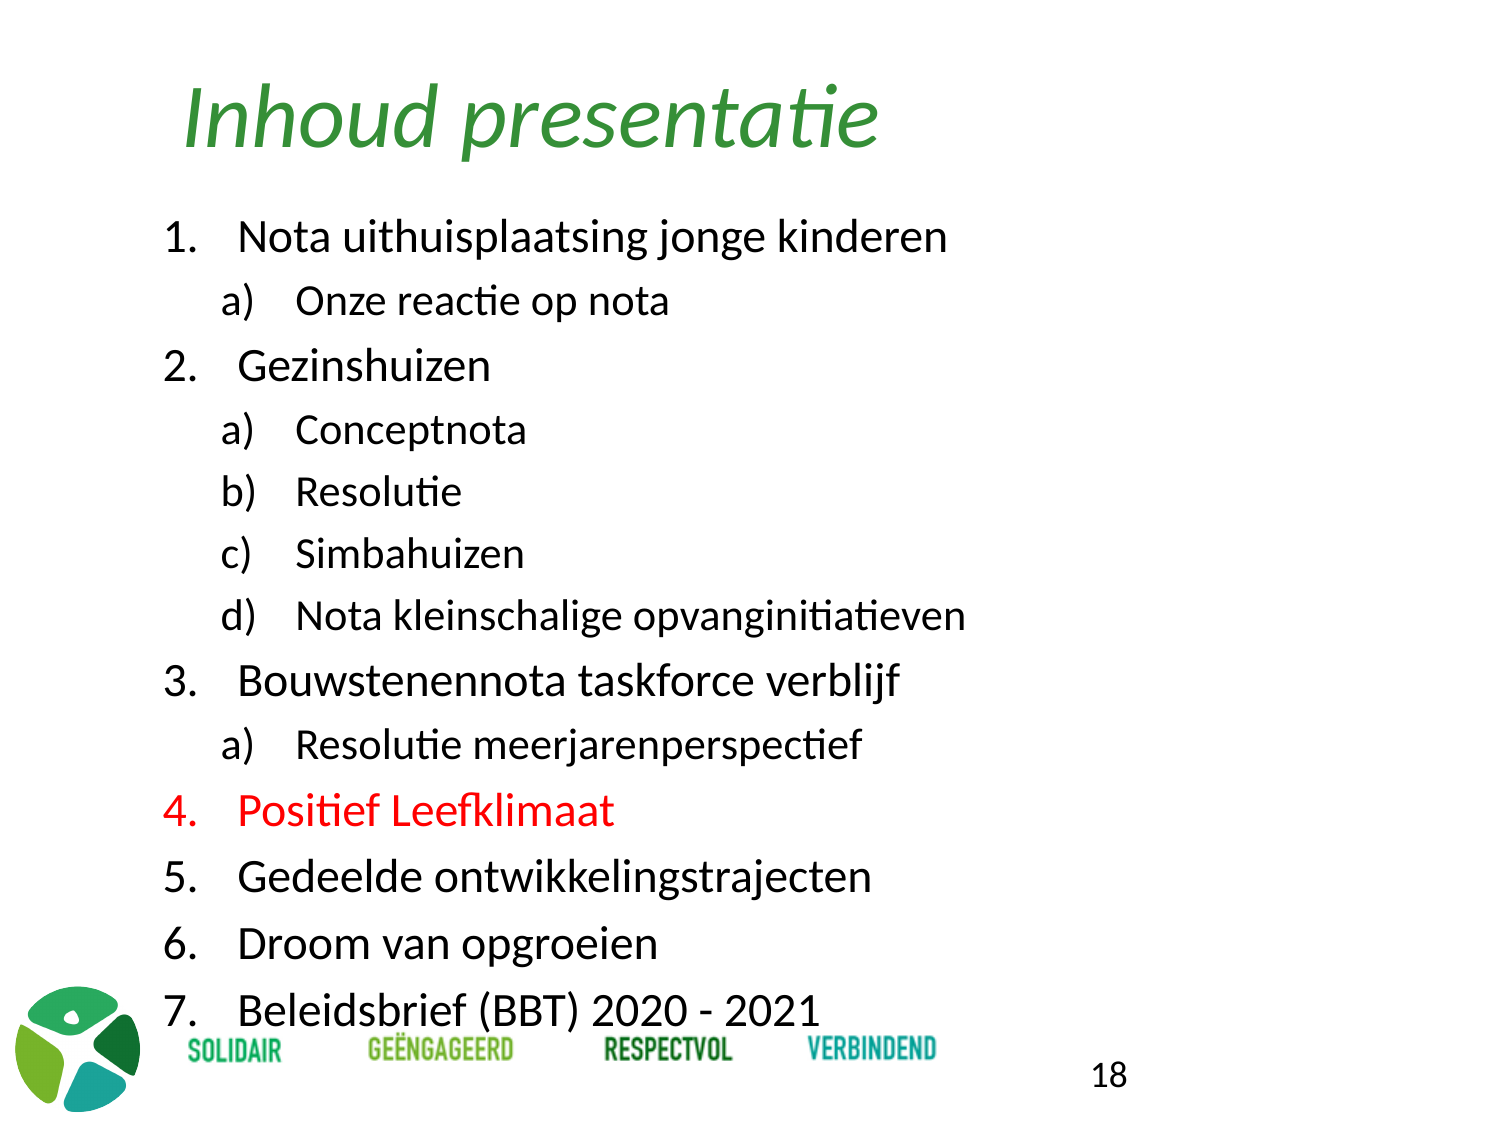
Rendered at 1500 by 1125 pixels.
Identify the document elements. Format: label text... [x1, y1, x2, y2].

picture [8, 982, 148, 1118]
list Nota uithuisplaatsing jonge kinderen Onze reactie op nota Gezinshuizen Conceptnota Resolutie Simbahuizen Nota kleinschalige opvanginitiatieven Bouwstenennota taskforce verblijf Resolutie meerjarenperspectief Positief Leefklimaat Gedeelde ontwikkelingstrajecten Droom van opgroeien Beleidsbrief (BBT) 2020 - 2021 [162, 204, 1463, 1043]
slide_number 18 [1074, 1042, 1425, 1103]
title Inhoud presentatie [181, 17, 1482, 205]
picture [162, 1043, 968, 1072]
